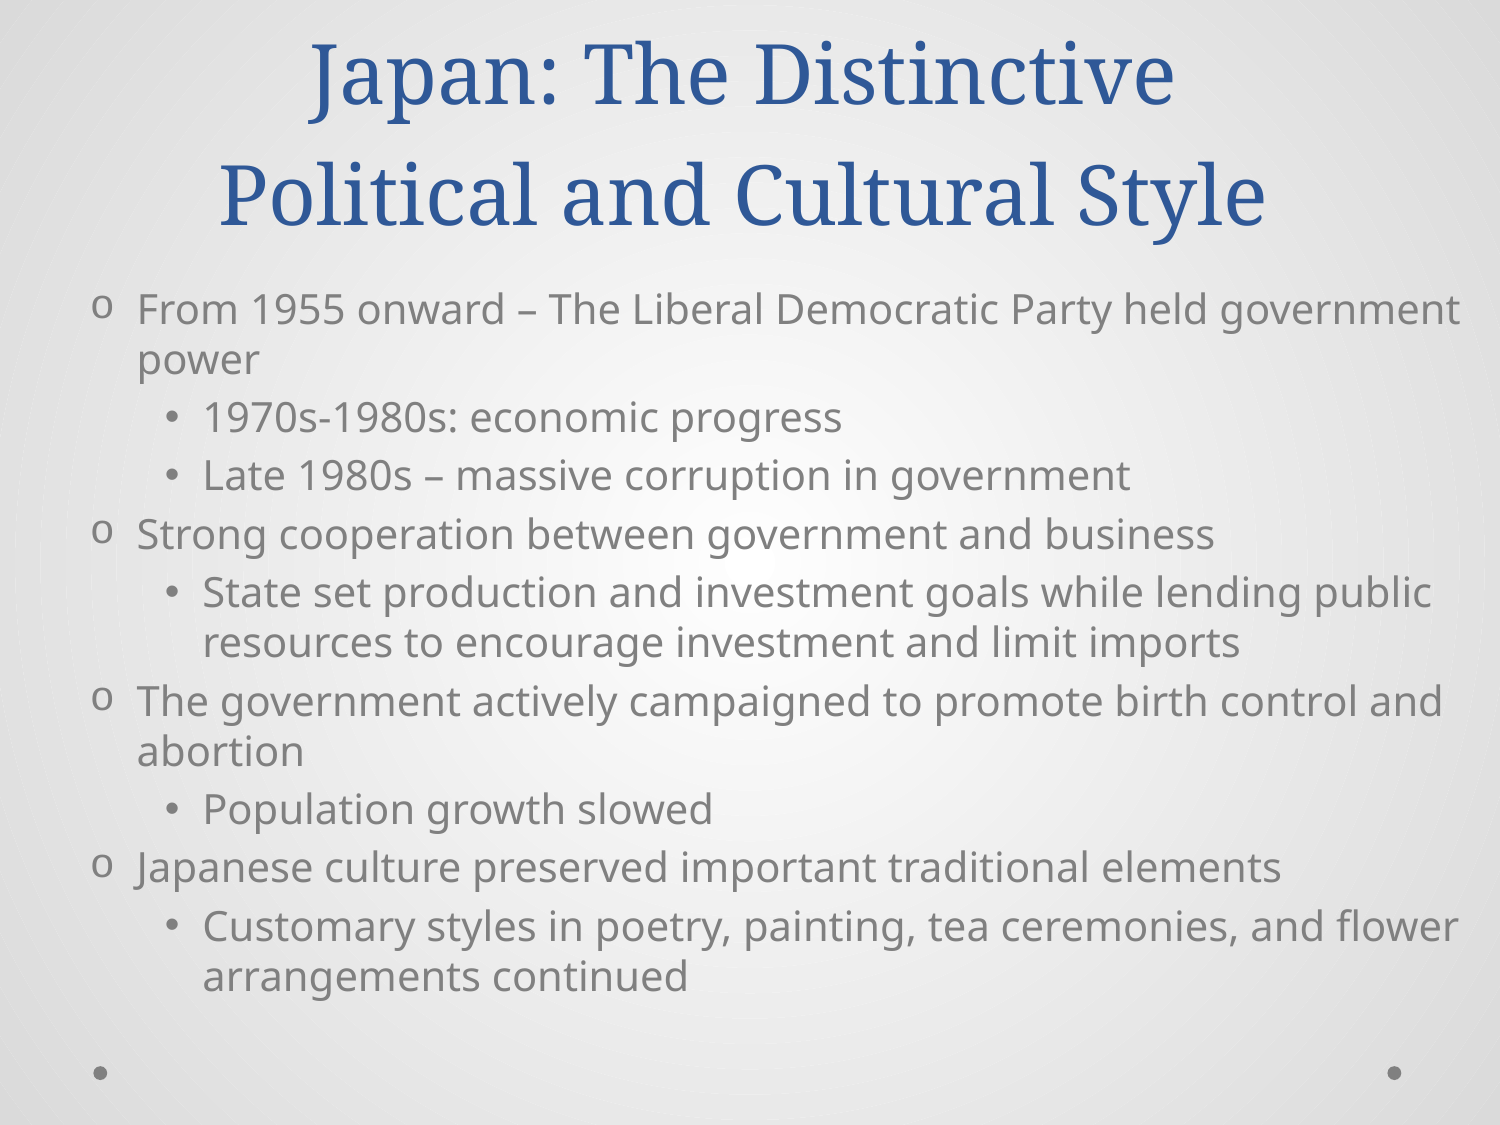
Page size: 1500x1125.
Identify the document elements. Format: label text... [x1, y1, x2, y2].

list From 1955 onward – The Liberal Democratic Party held government power 1970s-1980s: economic progress Late 1980s – massive corruption in government Strong cooperation between government and business State set production and investment goals while lending public resources to encourage investment and limit imports The government actively campaigned to promote birth control and abortion Population growth slowed Japanese culture preserved important traditional elements Customary styles in poetry, painting, tea ceremonies, and flower arrangements continued [0, 275, 1488, 1050]
title Japan: The Distinctive Political and Cultural Style [174, 0, 1314, 250]
